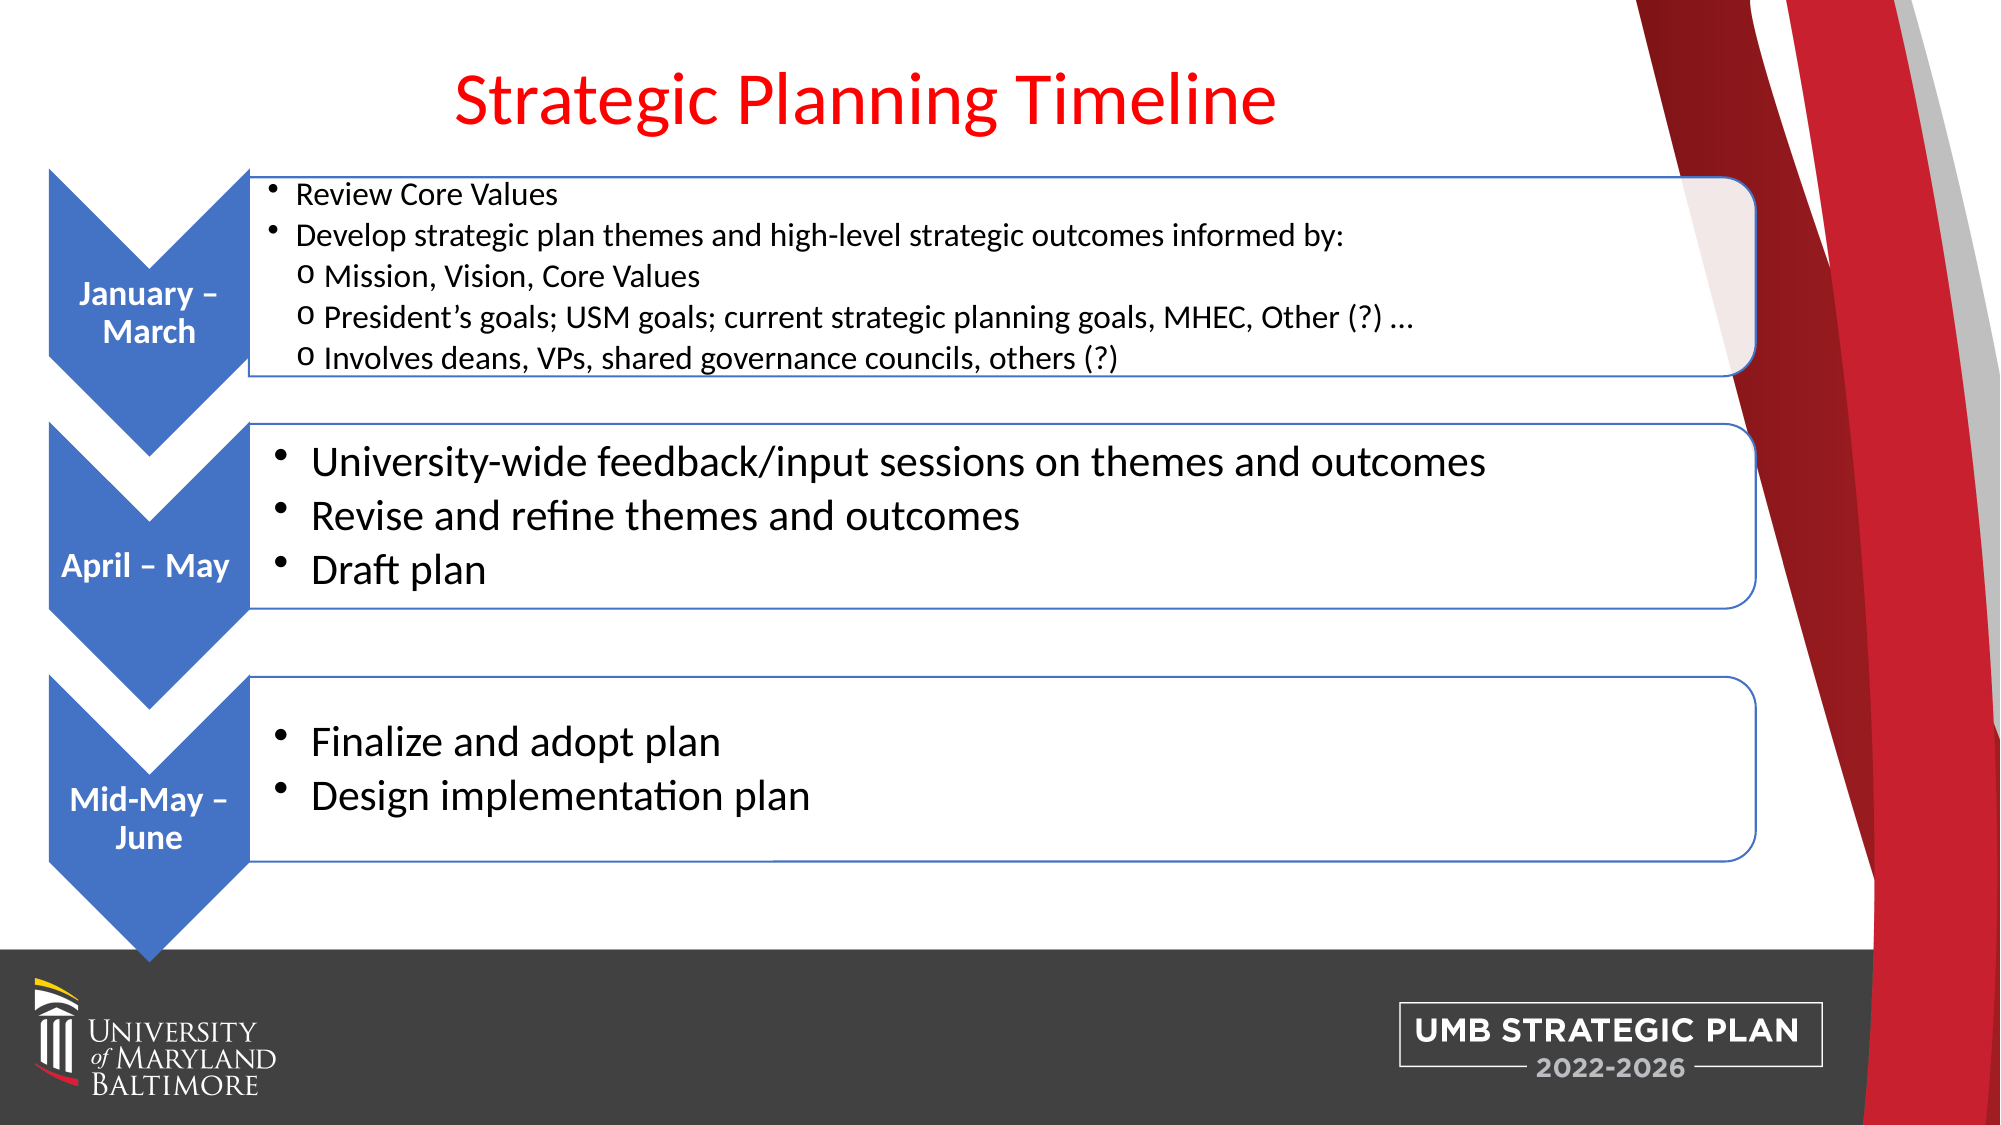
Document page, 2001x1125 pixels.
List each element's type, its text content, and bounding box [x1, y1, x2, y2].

picture [0, 0, 2000, 1125]
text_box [49, 163, 1756, 962]
title Strategic Planning Timeline [116, 28, 1617, 149]
